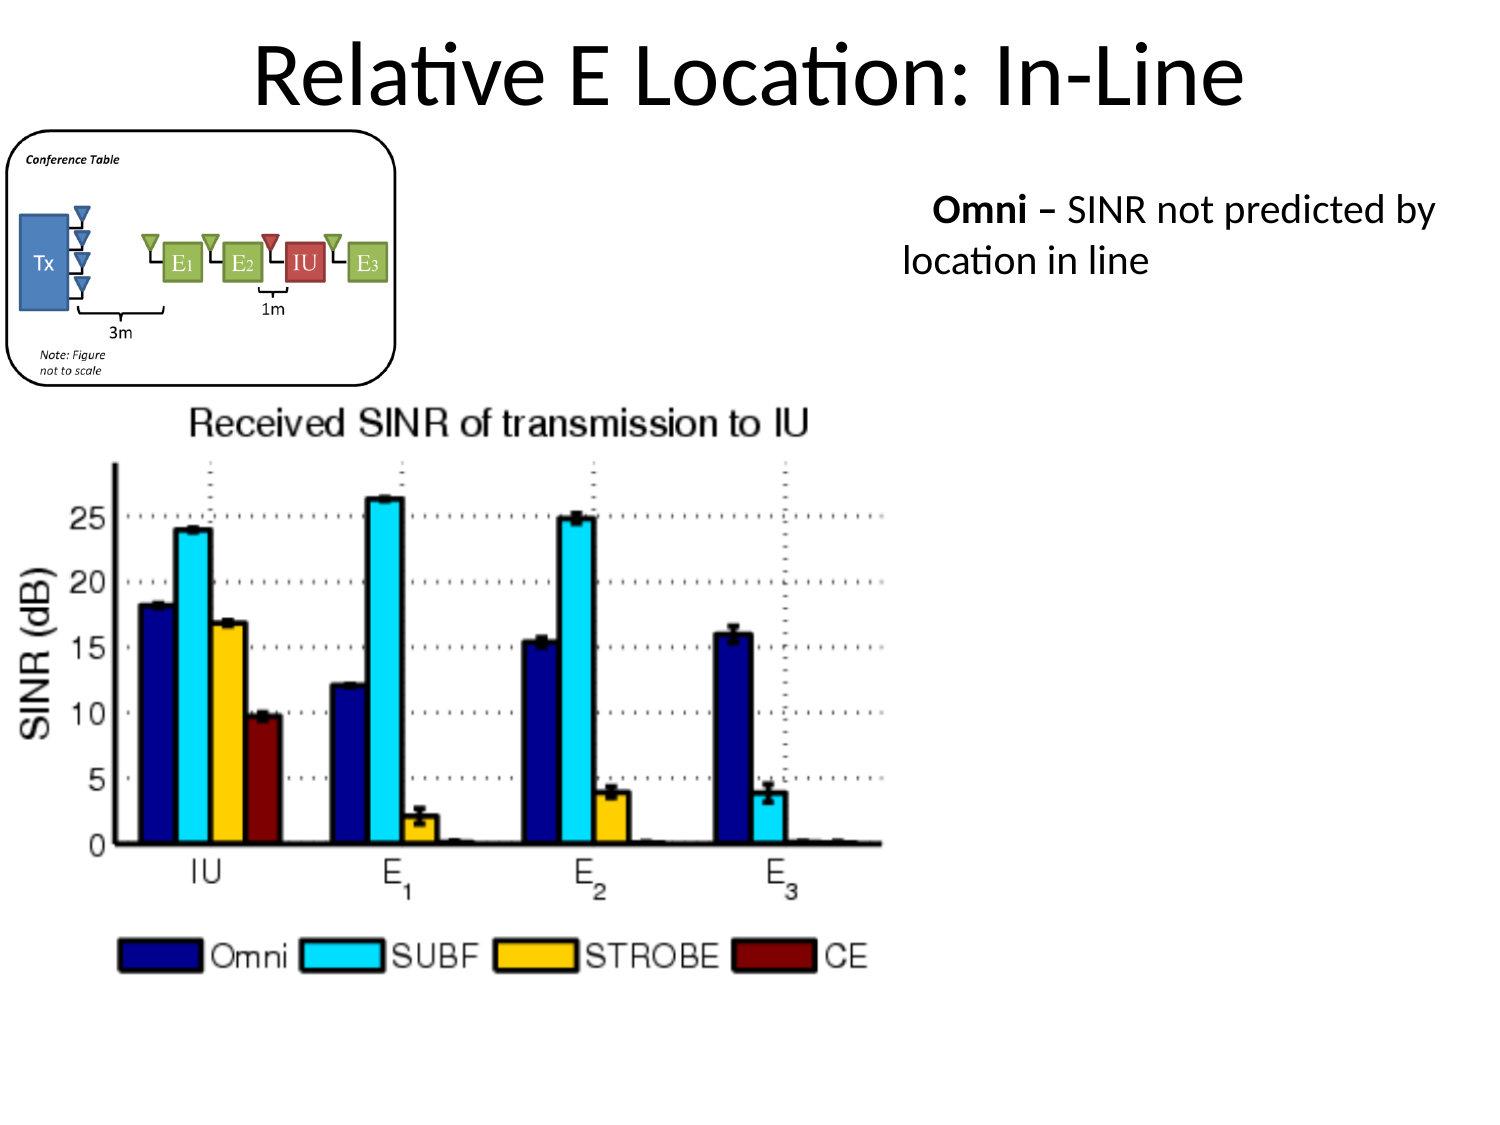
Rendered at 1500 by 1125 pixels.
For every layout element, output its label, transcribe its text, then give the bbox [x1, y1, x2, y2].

text_box Omni – SINR not predicted by location in line [887, 174, 1500, 840]
title Relative E Location: In-Line [75, 0, 1425, 138]
picture [9, 402, 886, 976]
picture [0, 124, 401, 389]
